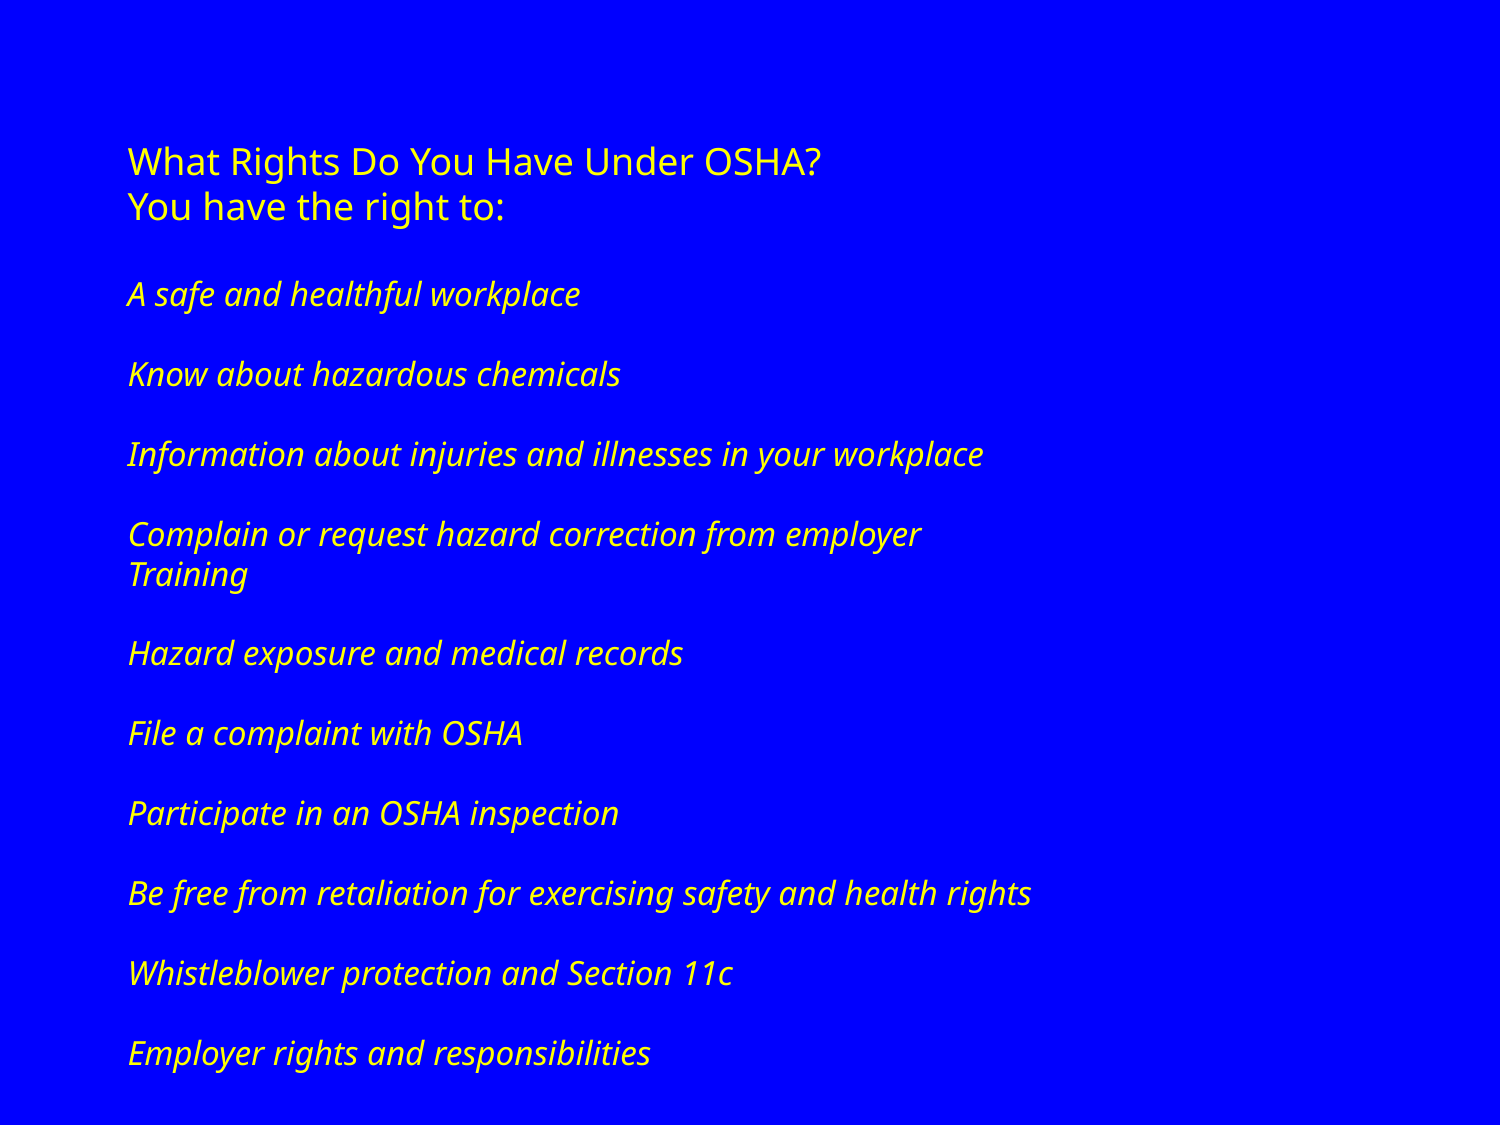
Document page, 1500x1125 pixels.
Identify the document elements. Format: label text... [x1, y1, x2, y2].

title What Rights Do You Have Under OSHA? You have the right to: A safe and healthful workplace Know about hazardous chemicals Information about injuries and illnesses in your workplace Complain or request hazard correction from employer Training Hazard exposure and medical records File a complaint with OSHA Participate in an OSHA inspection Be free from retaliation for exercising safety and health rights Whistleblower protection and Section 11c Employer rights and responsibilities [112, 187, 1375, 1063]
